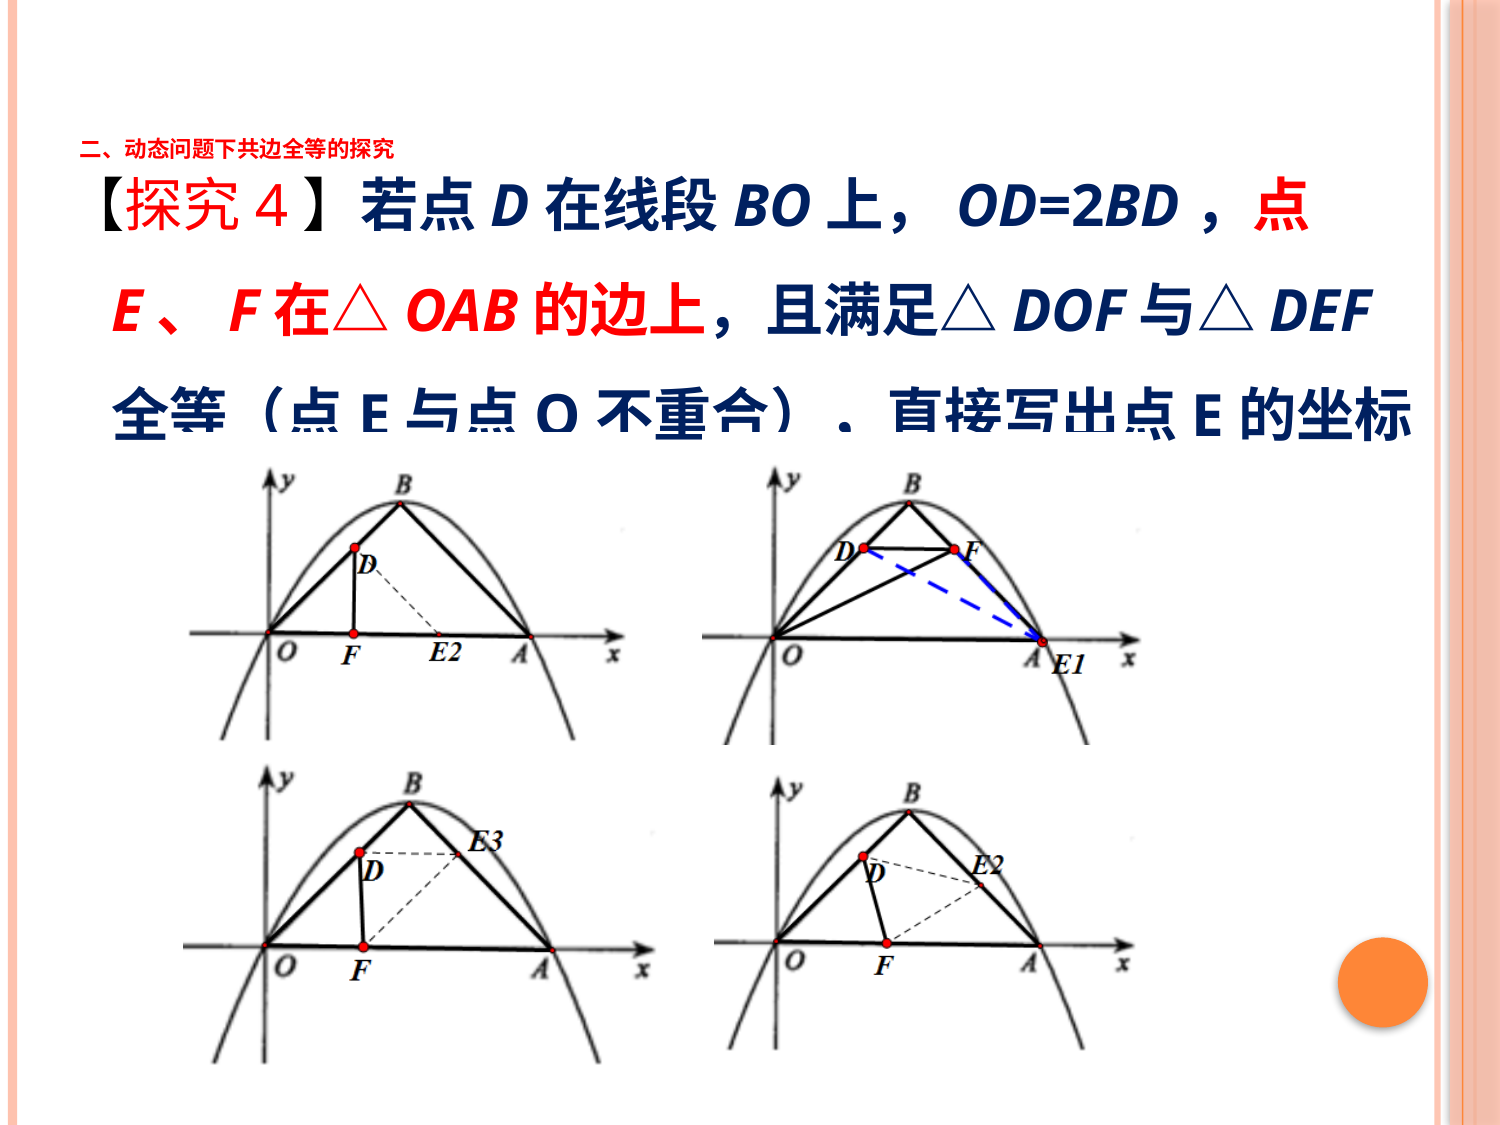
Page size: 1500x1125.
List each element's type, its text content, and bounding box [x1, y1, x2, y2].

picture [170, 432, 692, 1083]
picture [702, 432, 1153, 1071]
list 【探究4】若点D在线段BO上，OD=2BD，点E、F在△OAB的边上，且满足△DOF与△DEF全等（点E与点O不重合），直接写出点E的坐标 [51, 125, 1436, 925]
